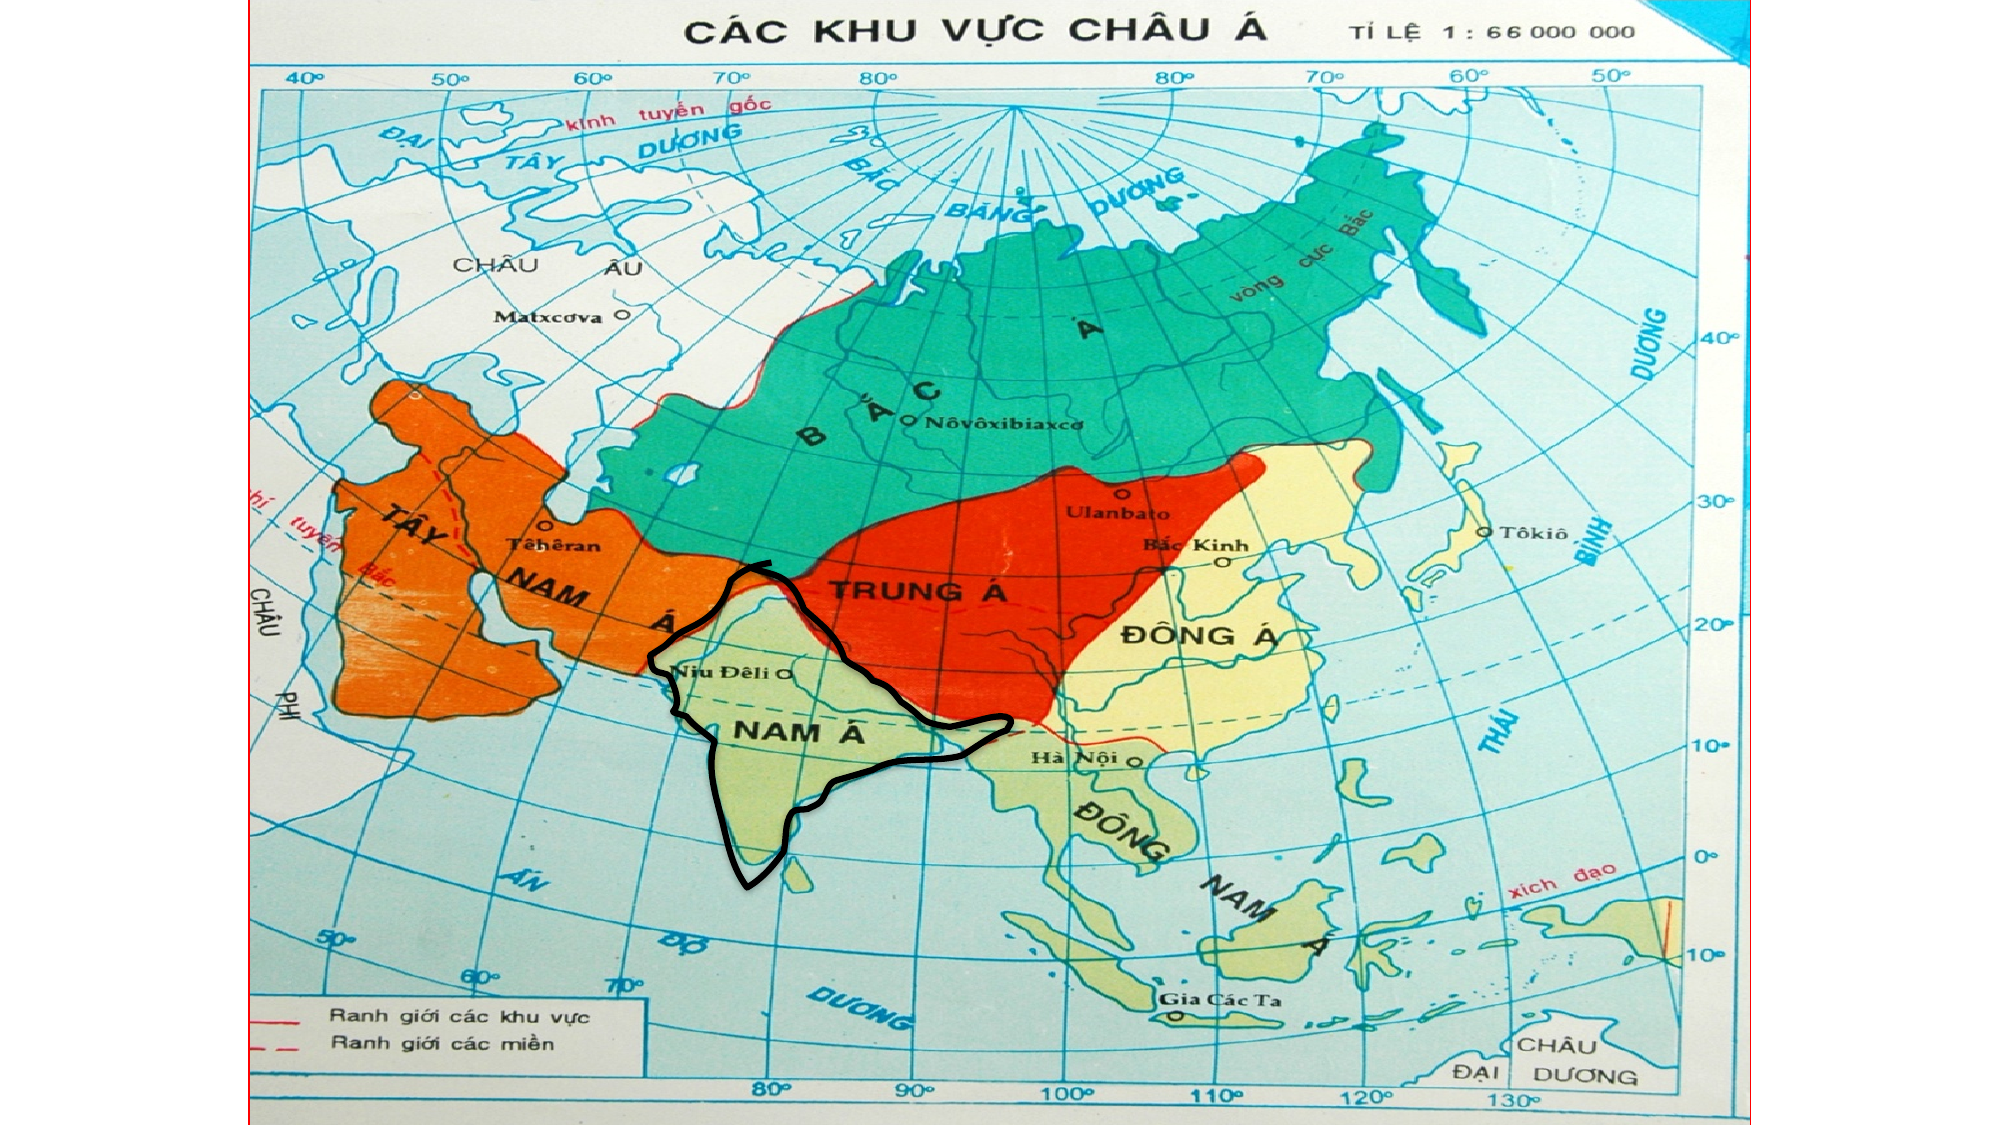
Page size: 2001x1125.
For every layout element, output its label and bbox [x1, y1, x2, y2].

picture [249, 0, 1751, 1125]
